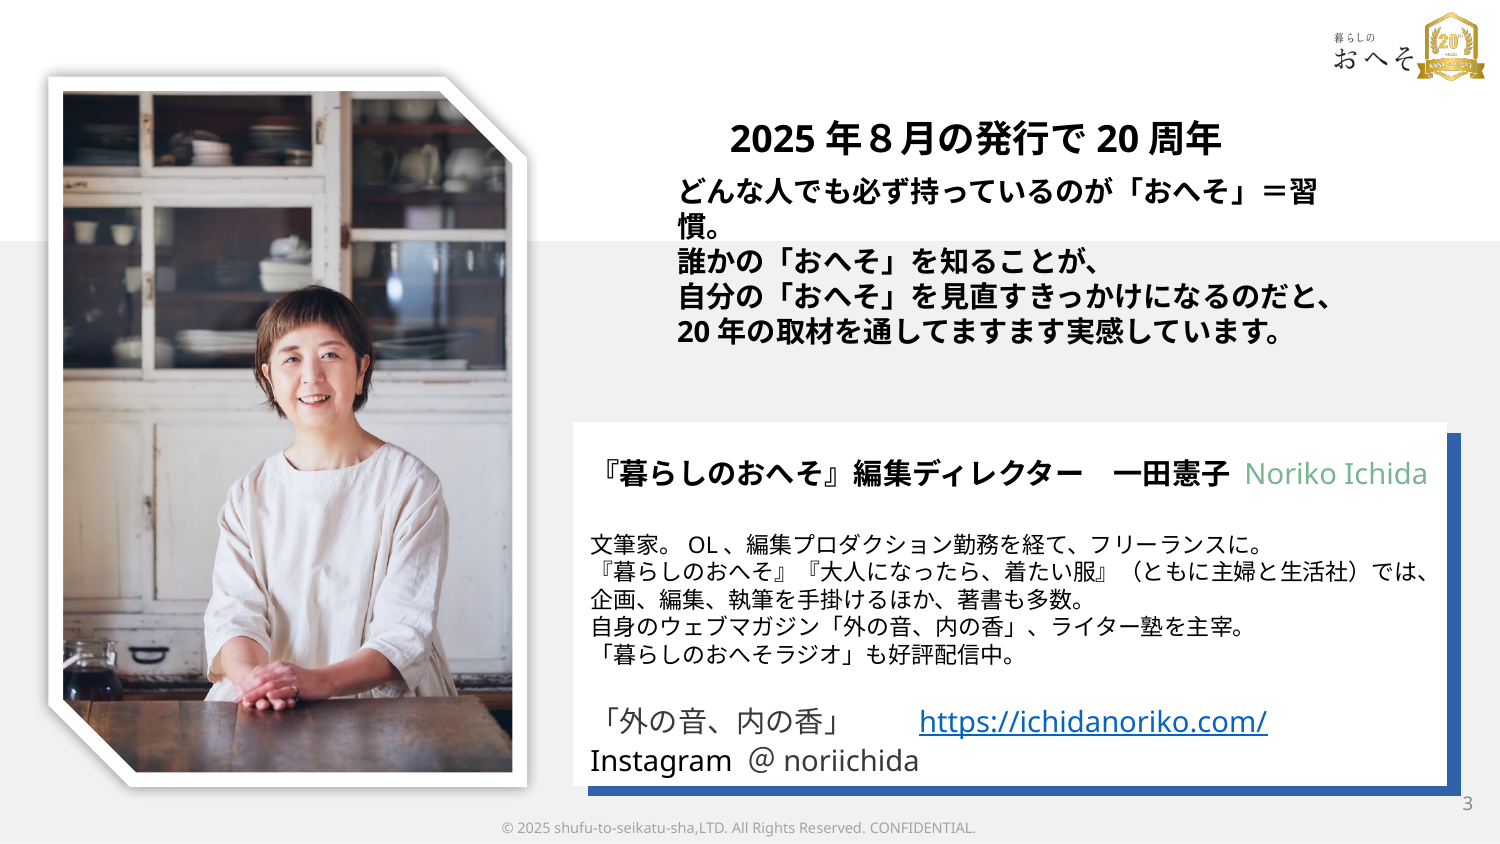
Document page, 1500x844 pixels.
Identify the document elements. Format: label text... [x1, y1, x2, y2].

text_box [573, 421, 1462, 797]
slide_number 3 [1150, 782, 1489, 828]
text_box どんな人でも必ず持っているのが「おへそ」＝習慣。 誰かの「おへそ」を知ることが、 自分の「おへそ」を見直すきっかけになるのだと、 20年の取材を通してますます実感しています。 [662, 166, 1383, 356]
text_box 2025年８月の発行で20周年 [704, 43, 1250, 161]
picture [55, 83, 520, 780]
picture [1329, 12, 1485, 81]
